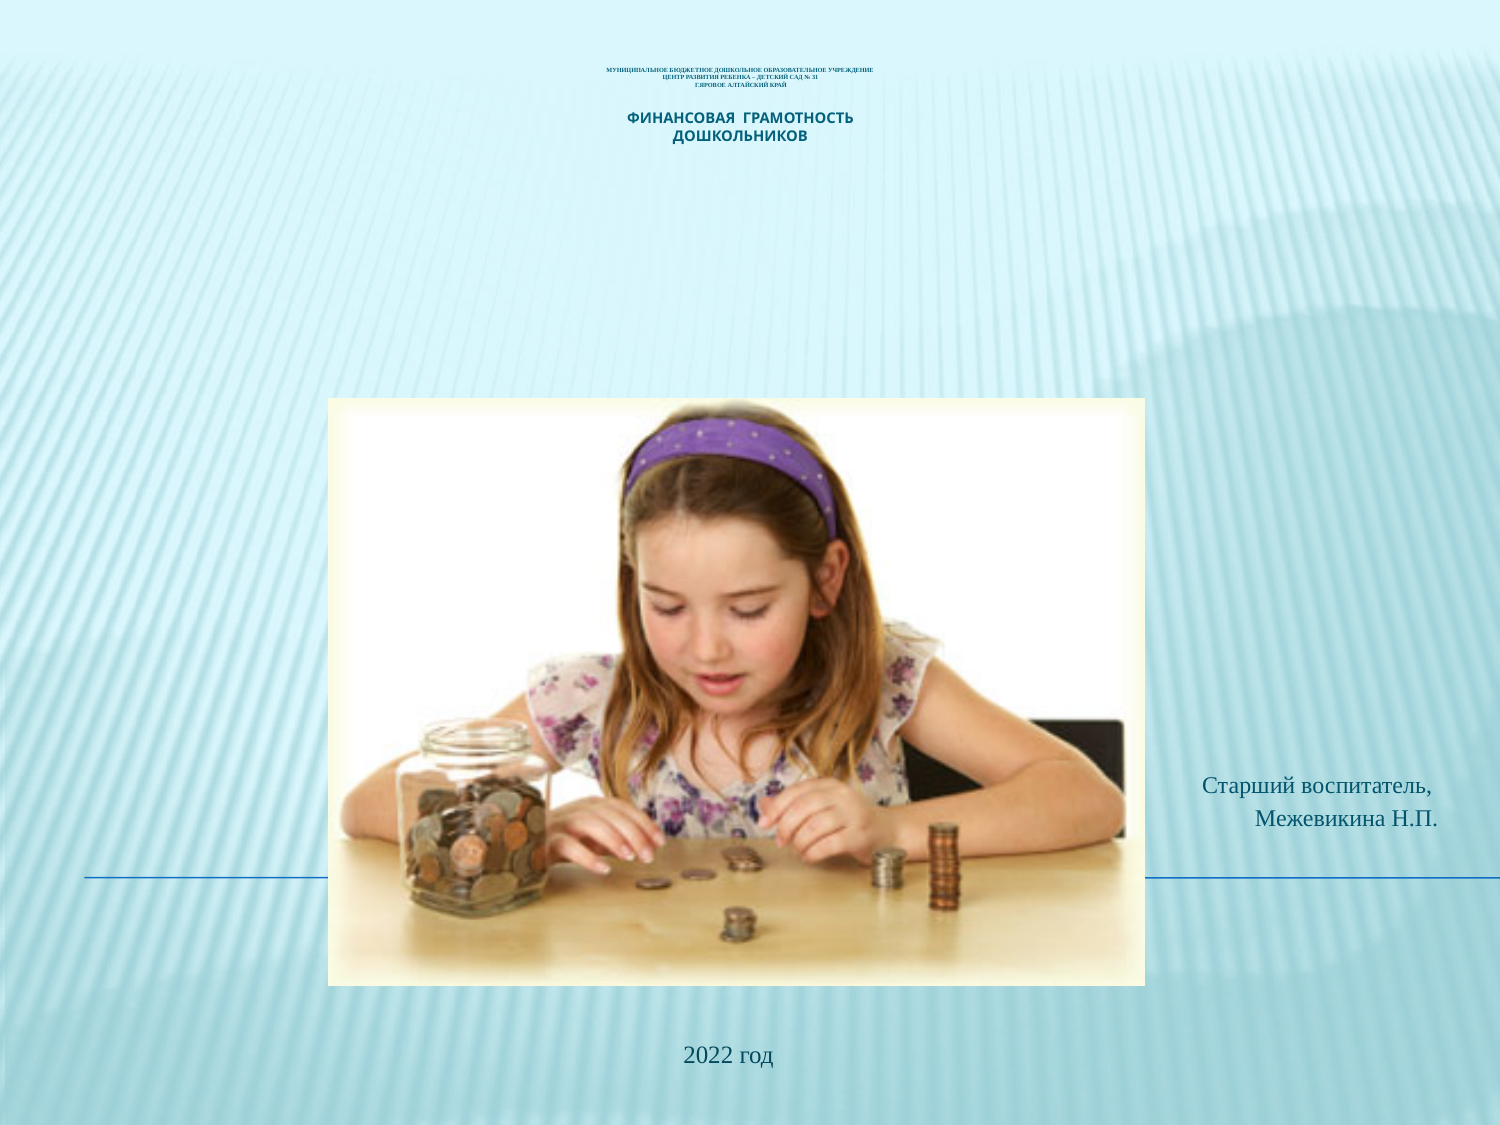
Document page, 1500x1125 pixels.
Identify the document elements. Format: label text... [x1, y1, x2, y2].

text_box 2022 год [668, 1031, 789, 1076]
subtitle Старший воспитатель, Межевикина Н.П. [1153, 804, 1454, 839]
text_box [1153, 726, 1465, 804]
title Муниципальное бюджетное дошкольное образовательное учреждение Центр развития ребенка – детский сад № 31 г.Яровое Алтайский край Финансовая грамотность дошкольников [46, 58, 1435, 176]
picture [327, 398, 1145, 987]
